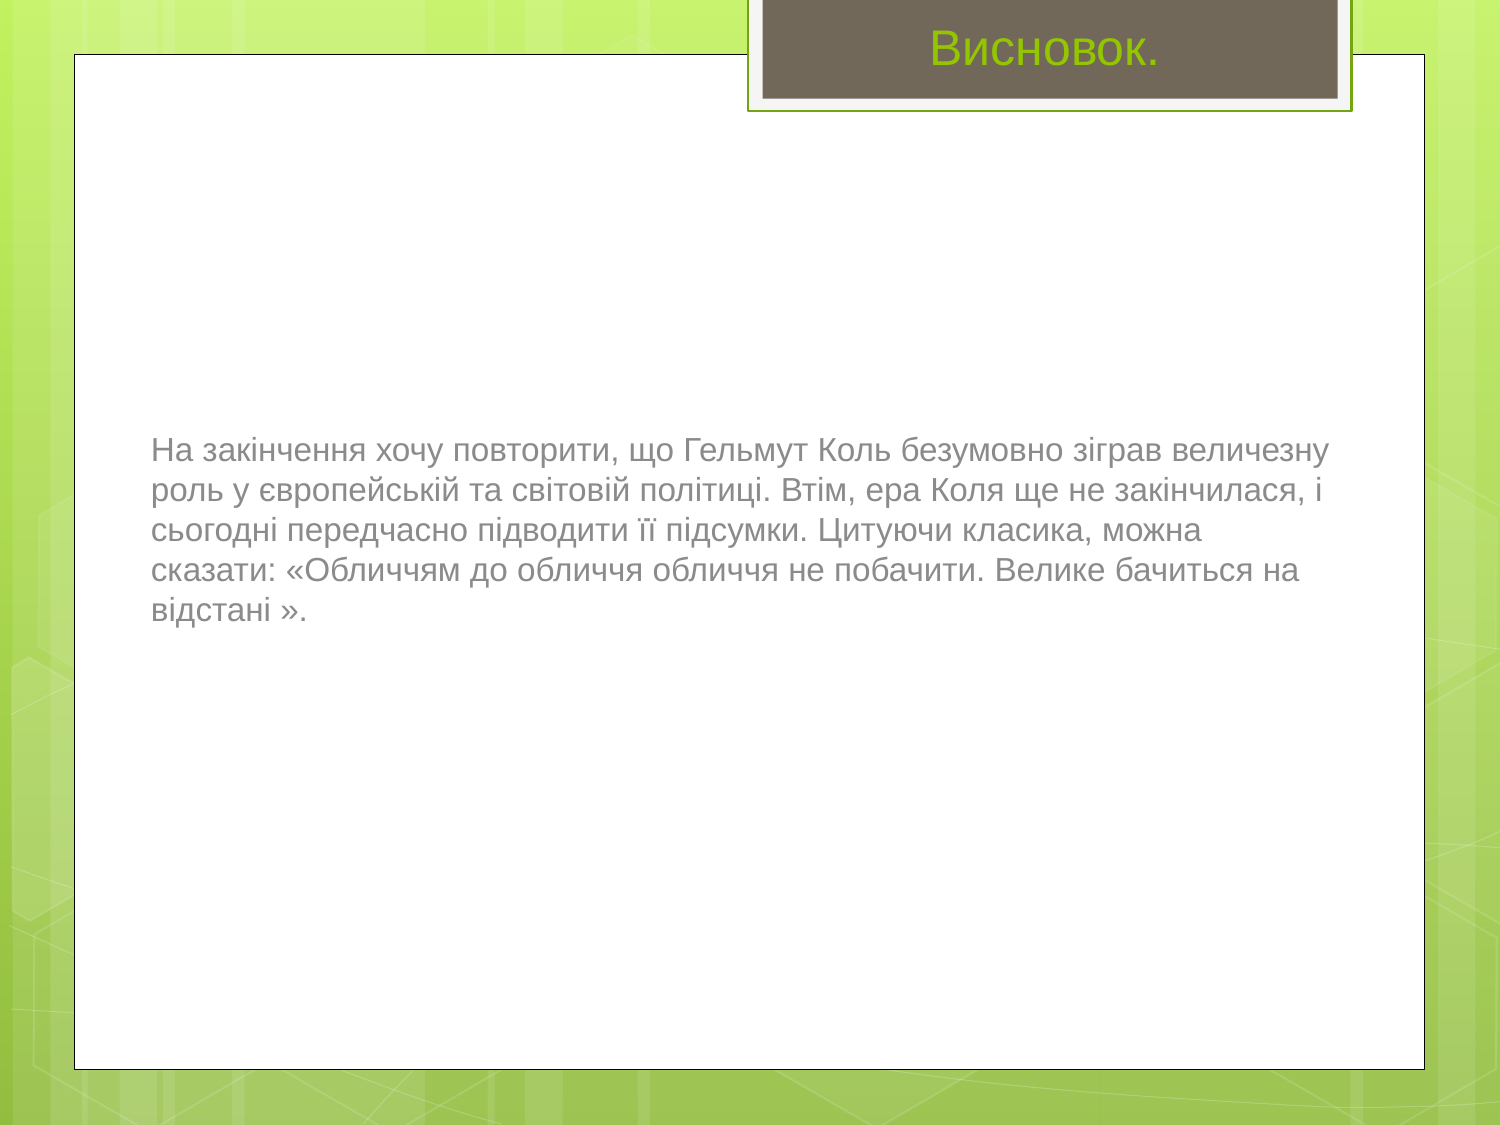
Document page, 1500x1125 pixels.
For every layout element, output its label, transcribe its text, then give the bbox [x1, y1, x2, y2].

list На закінчення хочу повторити, що Гельмут Коль безумовно зіграв величезну роль у європейській та світовій політиці. Втім, ера Коля ще не закінчилася, і сьогодні передчасно підводити її підсумки. Цитуючи класика, можна сказати: «Обличчям до обличчя обличчя не побачити. Велике бачиться на відстані ». [135, 420, 1353, 671]
title Висновок. [773, 5, 1317, 84]
